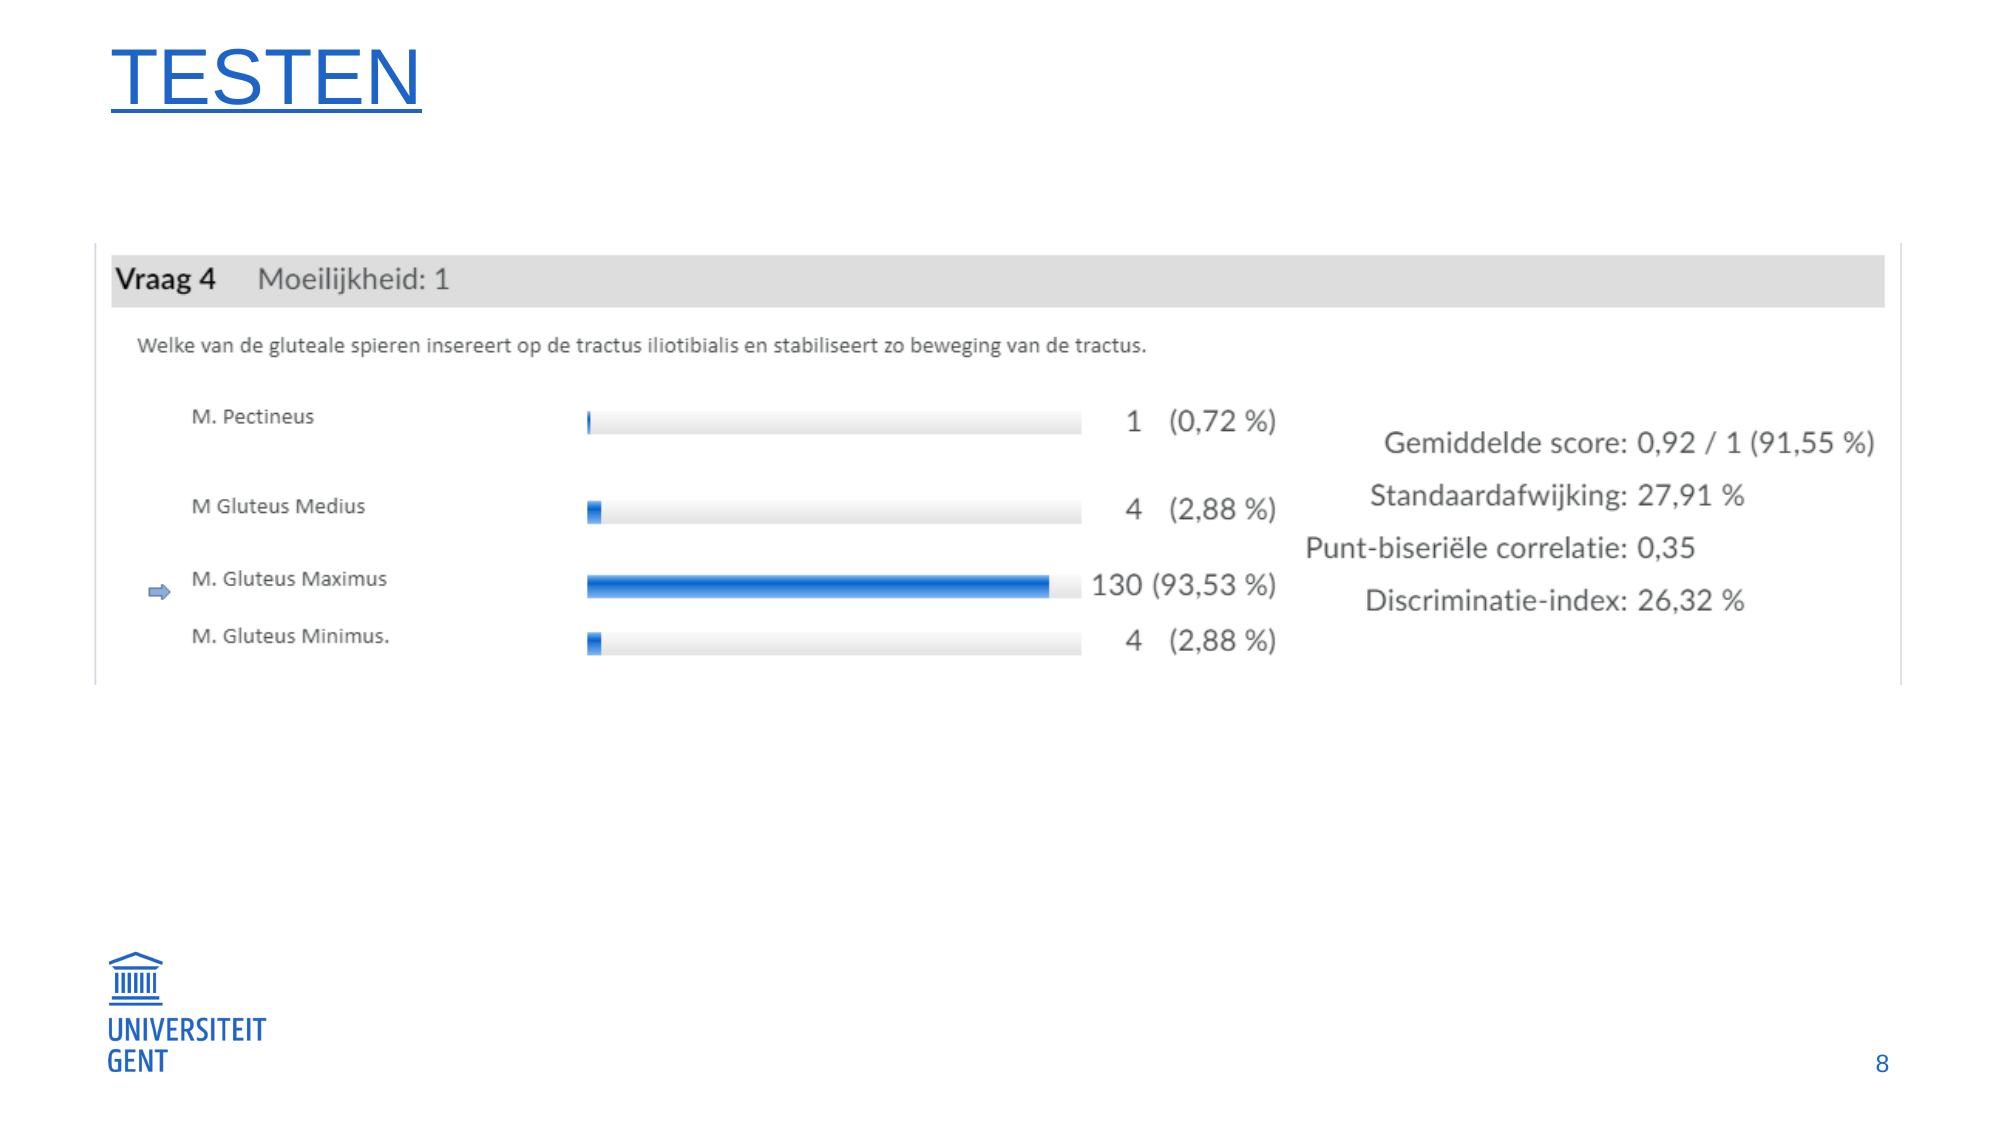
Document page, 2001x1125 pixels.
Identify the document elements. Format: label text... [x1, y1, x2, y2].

slide_number 8 [1798, 1032, 1905, 1092]
title Testen [95, 29, 1908, 129]
picture [67, 243, 1987, 685]
picture [55, 911, 323, 1125]
